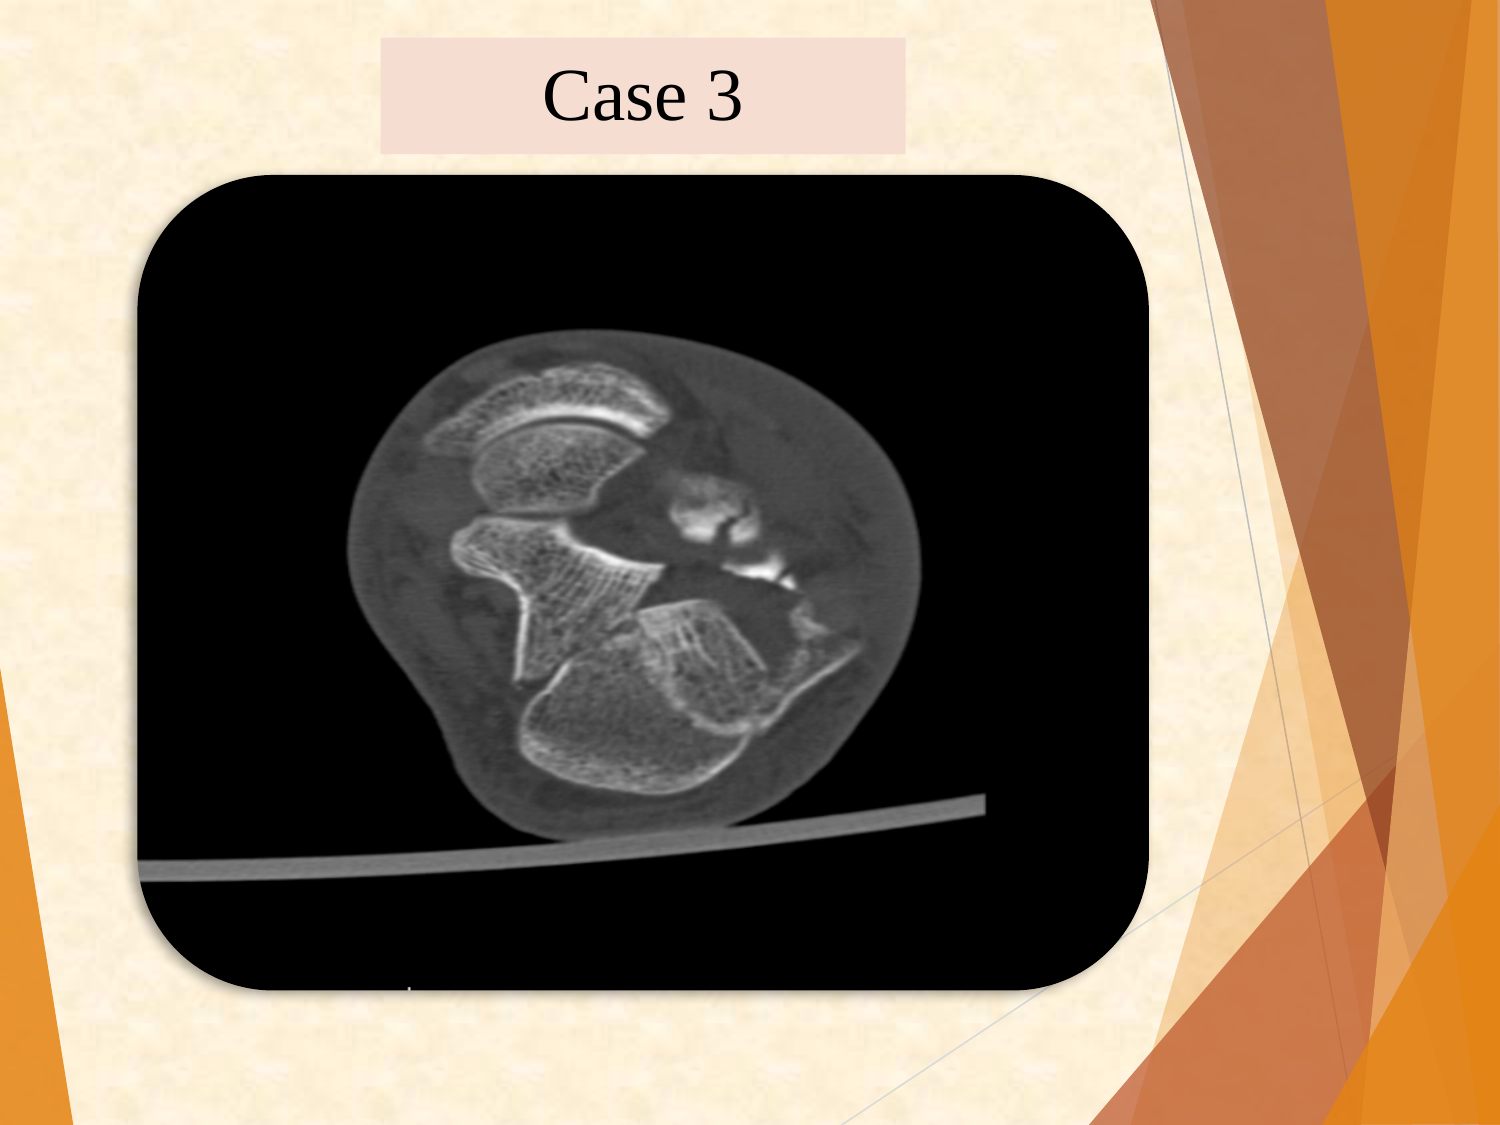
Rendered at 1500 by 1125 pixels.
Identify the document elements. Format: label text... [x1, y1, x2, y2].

title Case 3 [380, 37, 906, 155]
picture [0, 0, 1270, 1125]
picture [1172, 84, 1286, 645]
